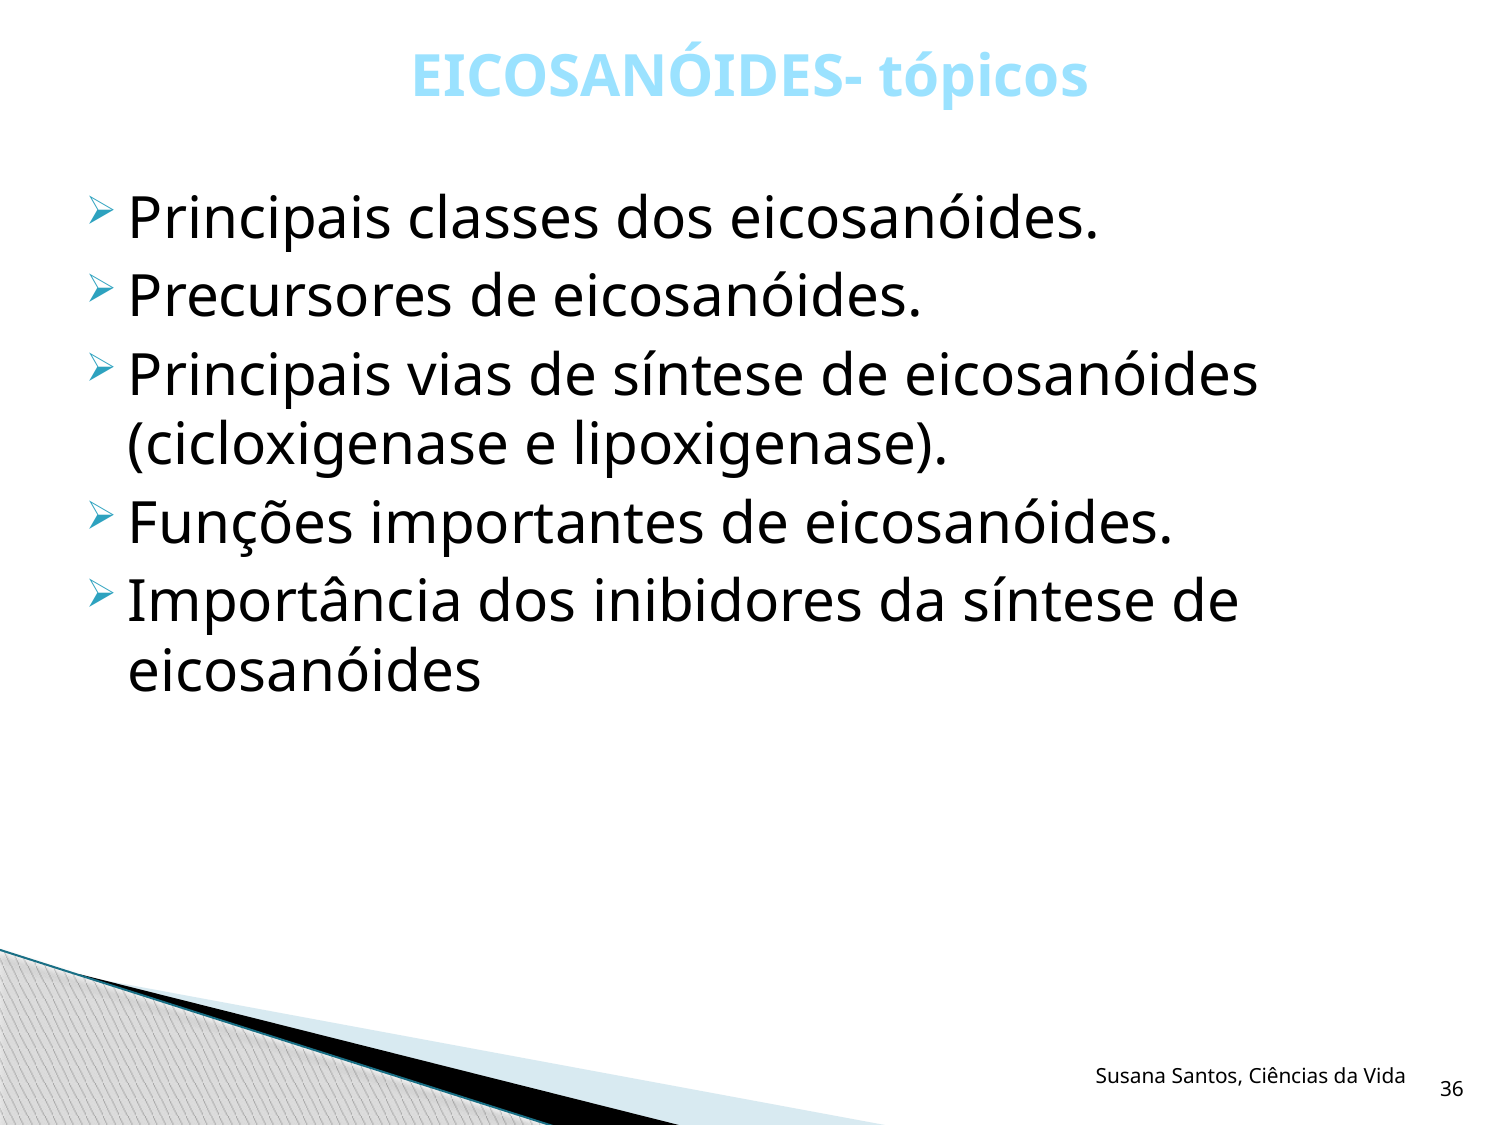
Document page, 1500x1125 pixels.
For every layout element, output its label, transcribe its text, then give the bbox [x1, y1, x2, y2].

slide_number 36 [1418, 1051, 1479, 1112]
list Principais classes dos eicosanóides. Precursores de eicosanóides. Principais vias de síntese de eicosanóides (cicloxigenase e lipoxigenase). Funções importantes de eicosanóides. Importância dos inibidores da síntese de eicosanóides [53, 172, 1479, 1048]
title EICOSANÓIDES- tópicos [112, 0, 1388, 152]
slide_number Susana Santos, Ciências da Vida [1080, 1035, 1431, 1095]
